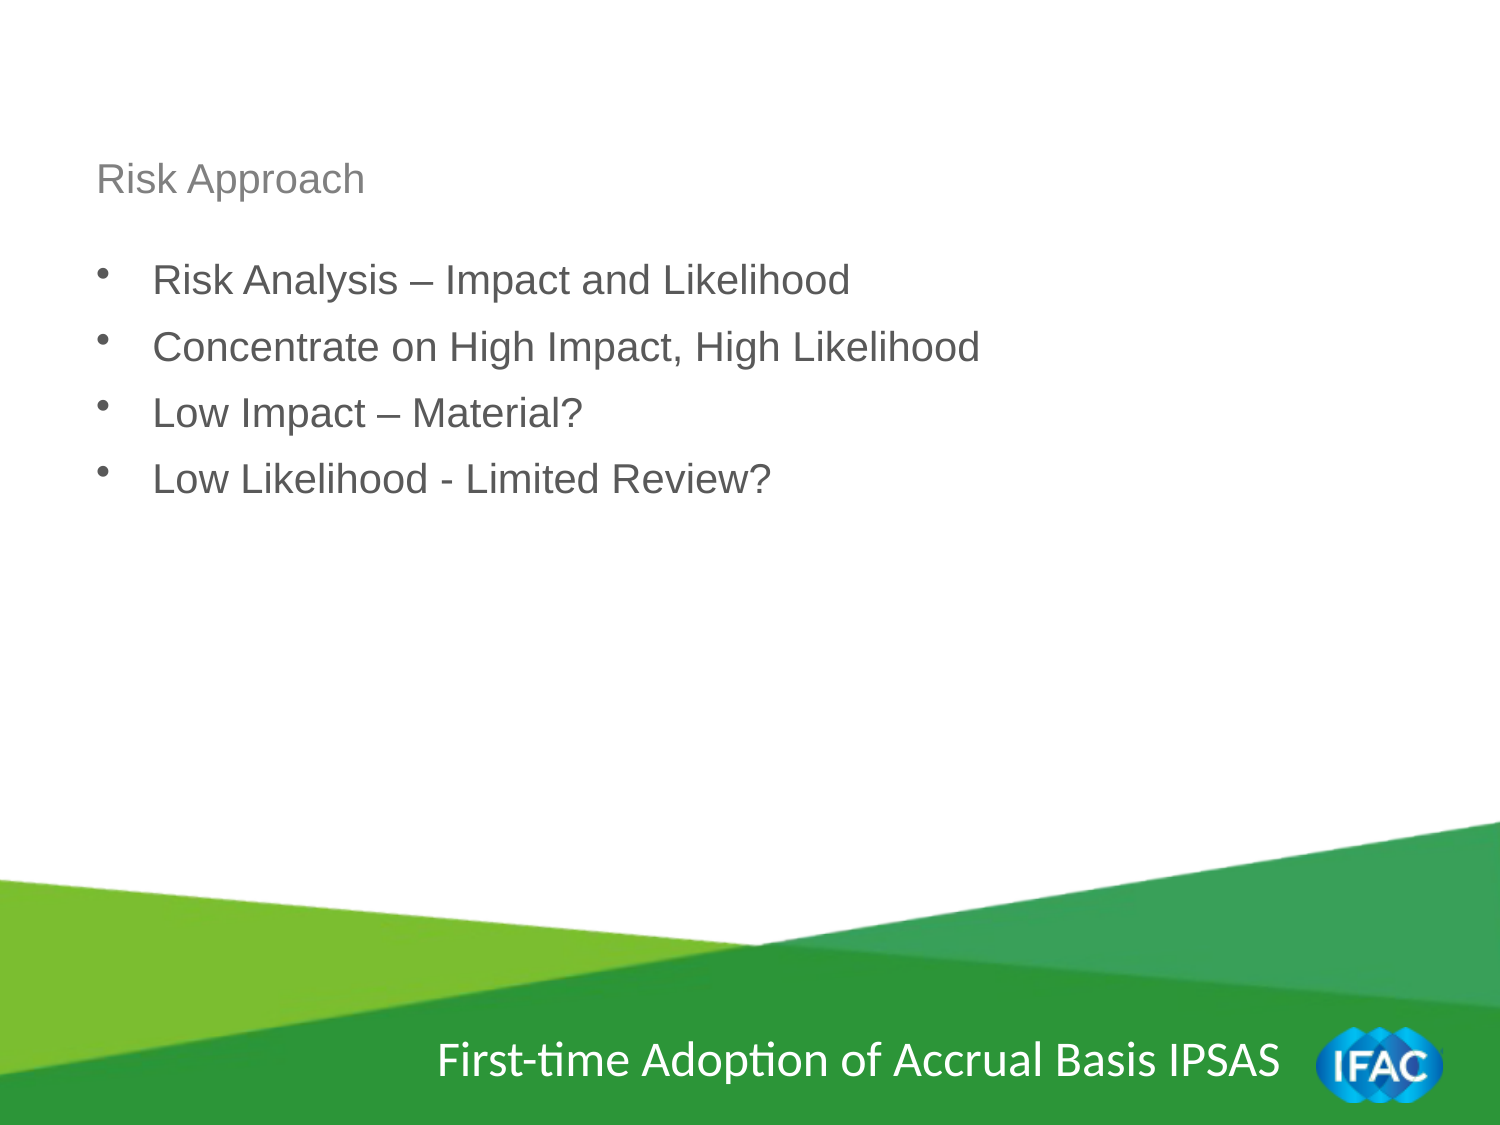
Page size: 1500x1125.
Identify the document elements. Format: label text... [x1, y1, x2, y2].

picture [0, 738, 1500, 1125]
text_box First-time Adoption of Accrual Basis IPSAS [87, 1018, 1296, 1125]
text_box Risk Approach Risk Analysis – Impact and Likelihood Concentrate on High Impact, High Likelihood Low Impact – Material? Low Likelihood - Limited Review? [81, 144, 1409, 606]
